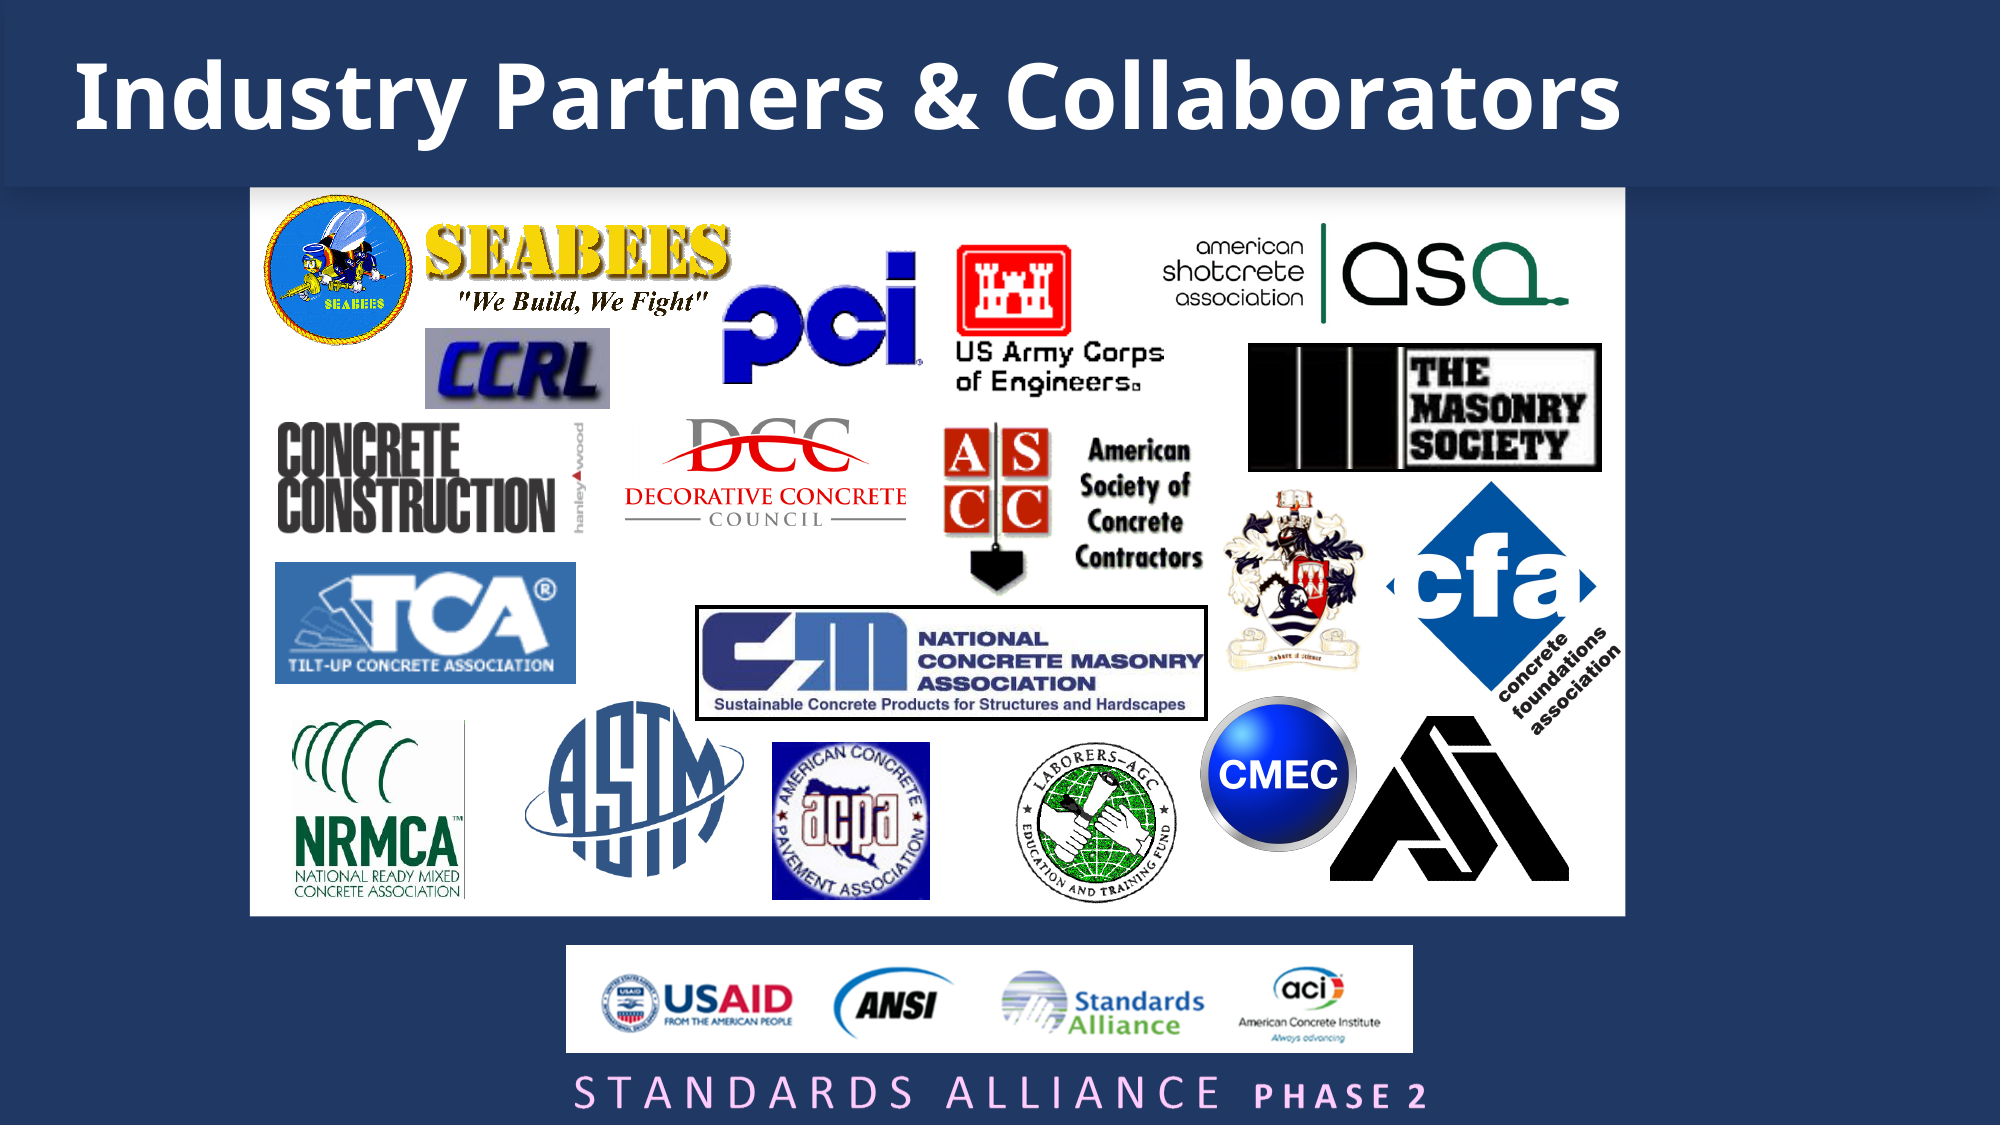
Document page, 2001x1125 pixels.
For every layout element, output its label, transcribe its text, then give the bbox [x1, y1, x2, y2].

picture [1153, 223, 1584, 330]
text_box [278, 422, 586, 535]
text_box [722, 250, 923, 384]
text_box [1330, 717, 1569, 881]
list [245, 178, 751, 356]
picture [699, 481, 1621, 853]
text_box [514, 688, 756, 893]
text_box [249, 211, 1626, 917]
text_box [1013, 740, 1178, 905]
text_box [935, 419, 1210, 601]
picture [1213, 482, 1370, 684]
picture [0, 945, 2000, 1125]
picture [1251, 347, 1599, 469]
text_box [275, 562, 576, 684]
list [292, 720, 465, 899]
text_box Industry Partners & Collaborators [4, 0, 2000, 187]
picture [625, 418, 906, 526]
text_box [772, 742, 930, 900]
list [955, 243, 1164, 400]
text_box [425, 328, 610, 409]
